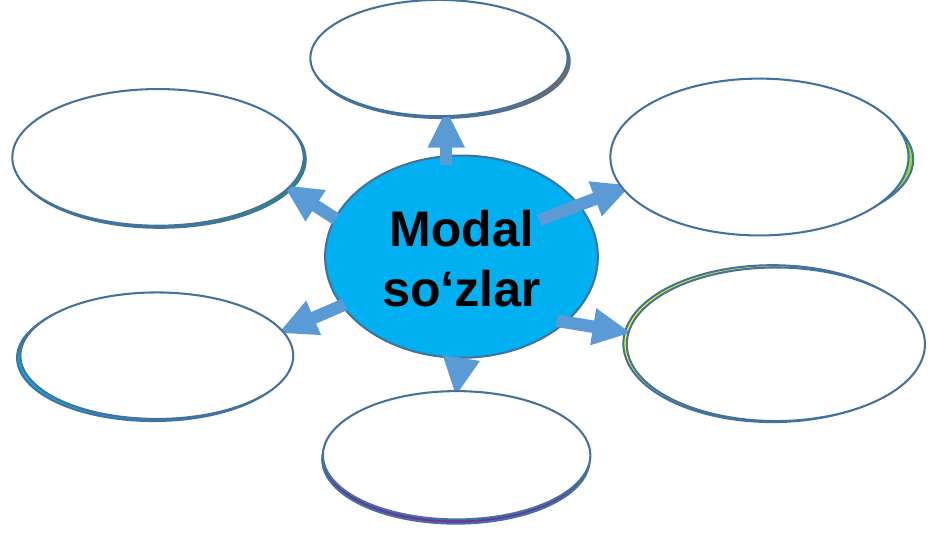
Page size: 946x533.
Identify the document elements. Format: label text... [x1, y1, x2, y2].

text_box [321, 390, 592, 521]
text_box Shekilli [294, 140, 307, 185]
text_box [625, 266, 927, 423]
text_box Taxminan [884, 131, 915, 203]
text_box ehtimol [16, 325, 245, 423]
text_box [284, 185, 337, 220]
text_box [19, 291, 295, 420]
text_box [609, 77, 910, 237]
text_box Xullas [629, 264, 860, 322]
text_box Shekilli [39, 194, 284, 229]
text_box Masalan [321, 458, 590, 525]
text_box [539, 185, 638, 221]
text_box Avvalo [451, 49, 571, 119]
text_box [455, 357, 462, 396]
text_box [11, 88, 305, 227]
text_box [279, 304, 345, 333]
text_box [309, 0, 569, 118]
text_box Modal so‘zlar [324, 154, 599, 359]
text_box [556, 320, 631, 333]
text_box Xullas [622, 335, 780, 424]
